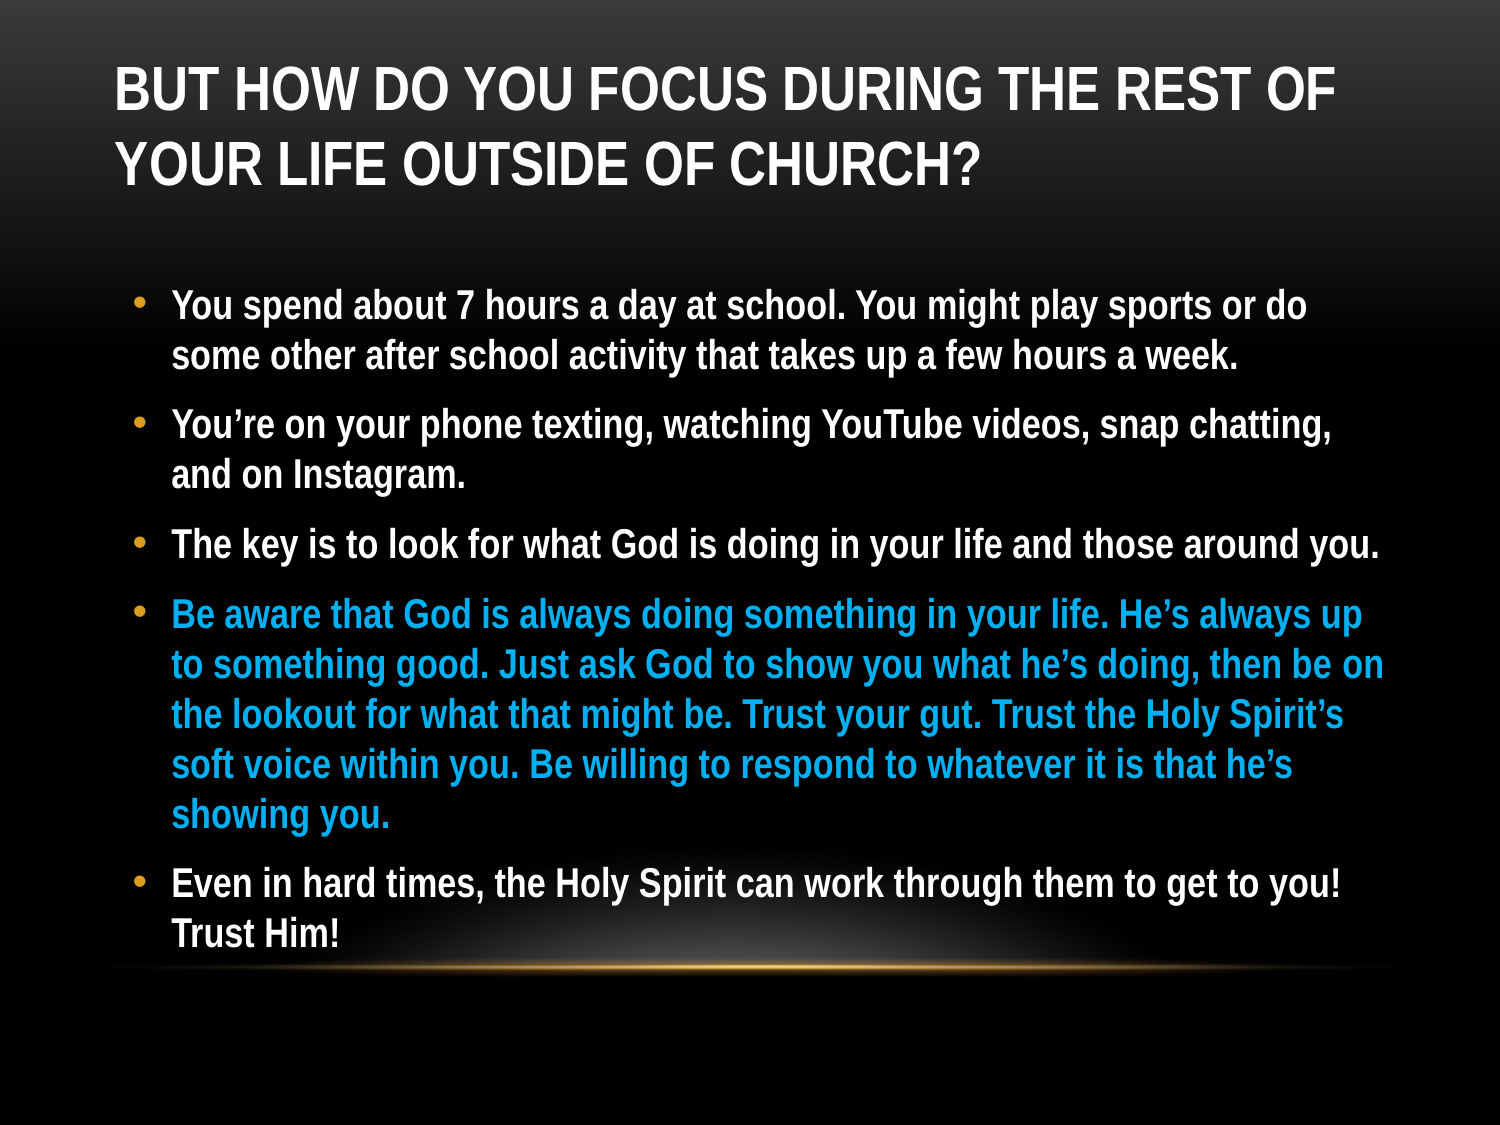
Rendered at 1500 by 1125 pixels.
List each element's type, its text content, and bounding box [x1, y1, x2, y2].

list You spend about 7 hours a day at school. You might play sports or do some other after school activity that takes up a few hours a week. You’re on your phone texting, watching YouTube videos, snap chatting, and on Instagram. The key is to look for what God is doing in your life and those around you. Be aware that God is always doing something in your life. He’s always up to something good. Just ask God to show you what he’s doing, then be on the lookout for what that might be. Trust your gut. Trust the Holy Spirit’s soft voice within you. Be willing to respond to whatever it is that he’s showing you. Even in hard times, the Holy Spirit can work through them to get to you! Trust Him! [99, 262, 1400, 938]
picture [0, 0, 1500, 1118]
title BUT HOW DO YOU FOCUS DURING THE REST OF YOUR LIFE OUTSIDE OF CHURCH? [99, 45, 1400, 213]
